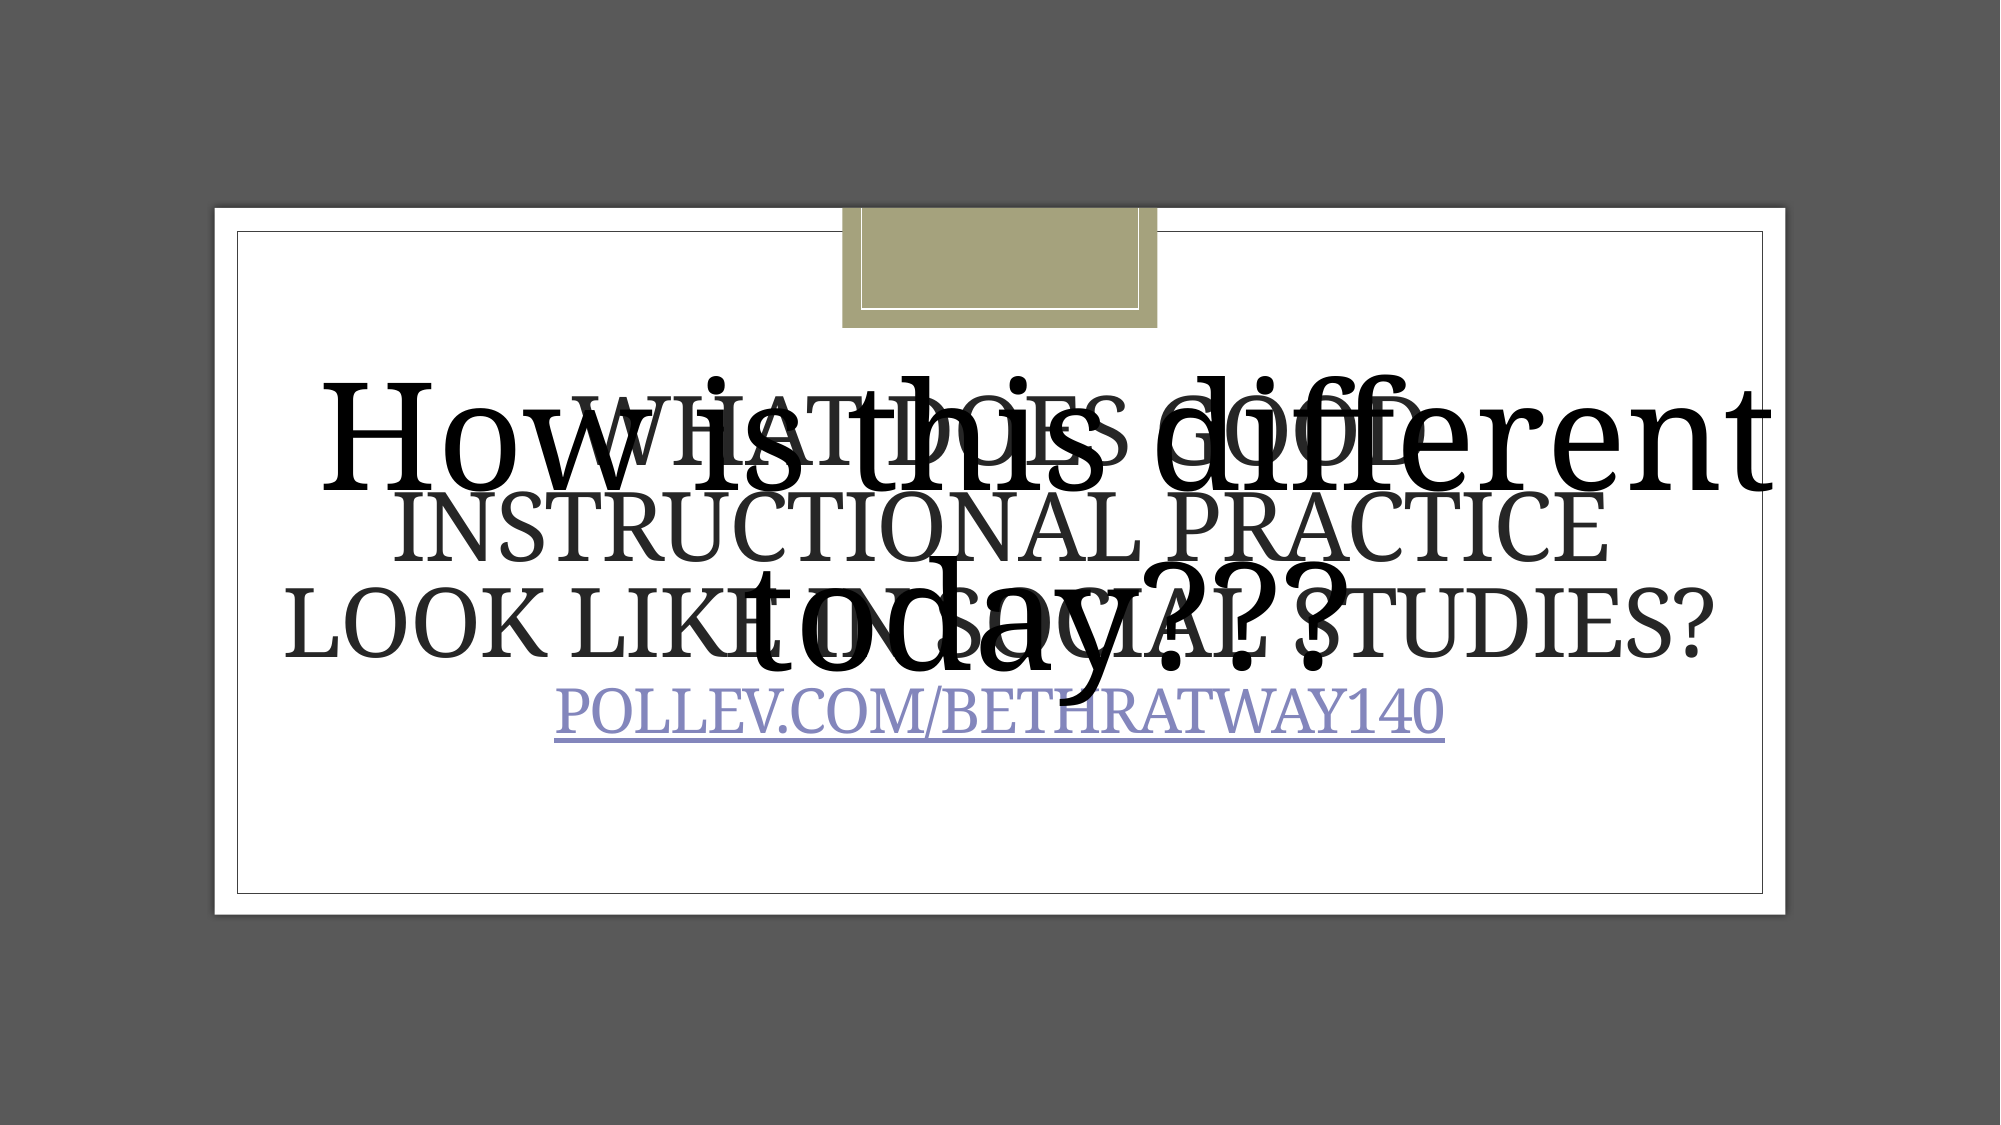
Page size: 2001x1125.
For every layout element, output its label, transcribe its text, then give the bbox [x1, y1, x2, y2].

text_box How is this different today??? [289, 332, 1806, 708]
title What does good instructional practice look like in Social Studies? PollEv.com/bethratway140 [267, 368, 1733, 769]
